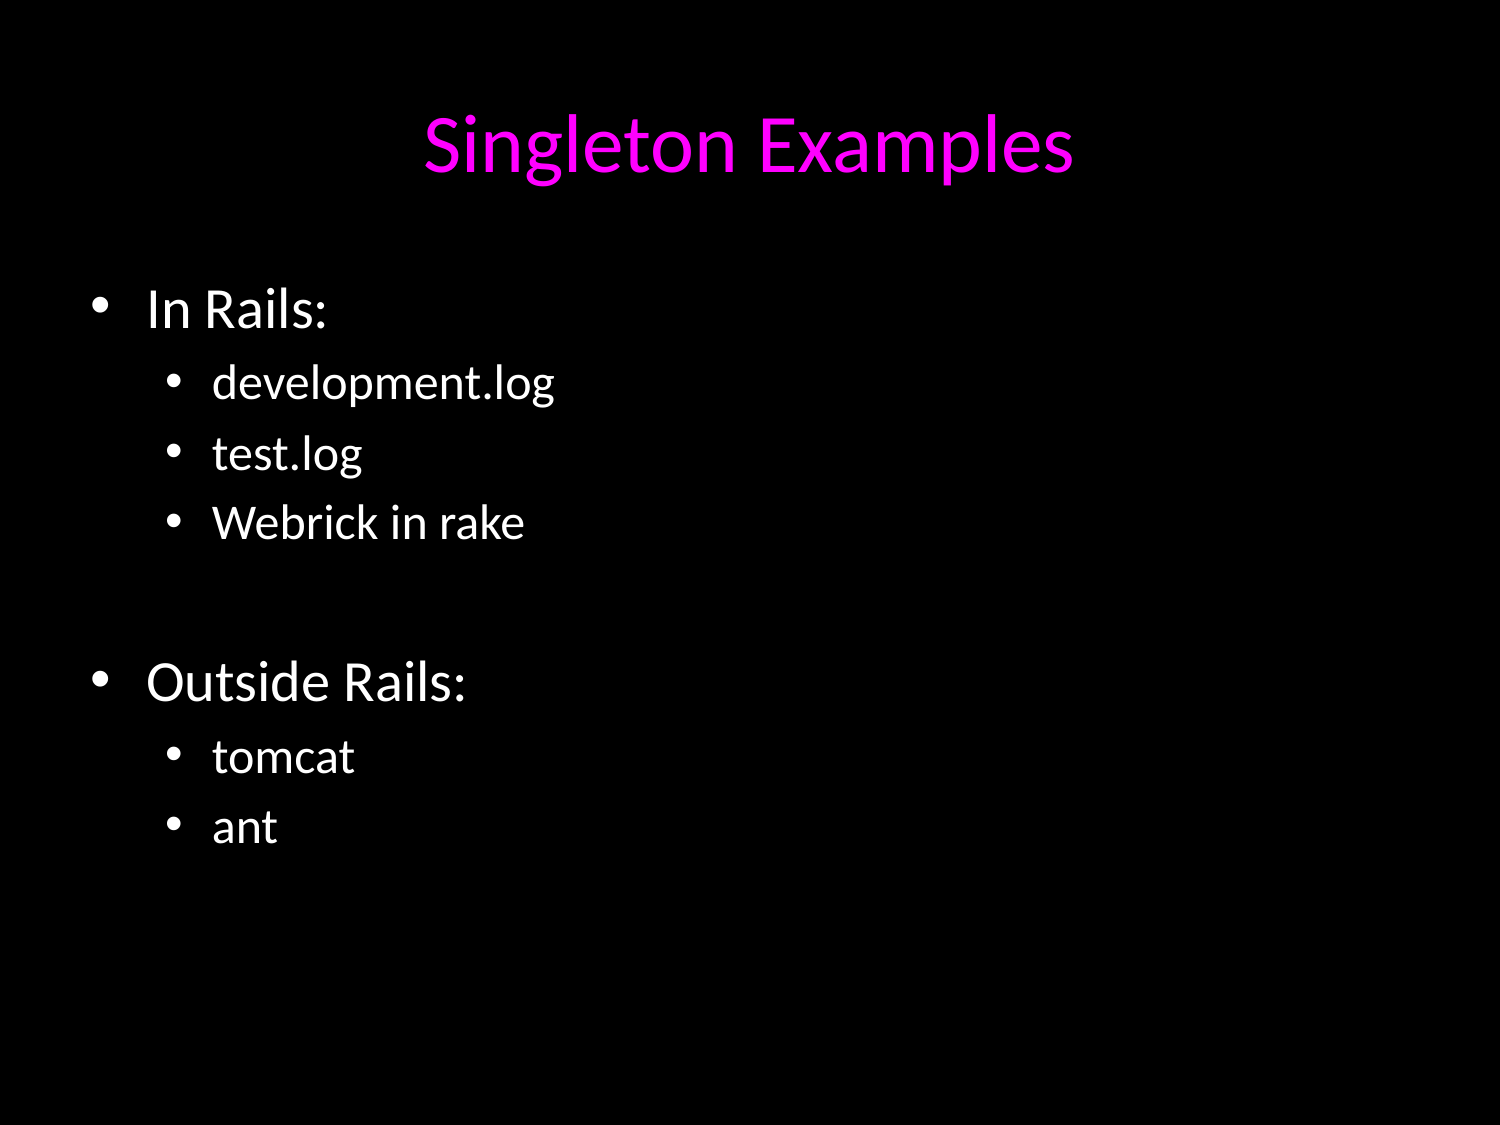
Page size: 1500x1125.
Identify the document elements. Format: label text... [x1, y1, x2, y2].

title Singleton Examples [75, 45, 1425, 233]
list In Rails: development.log test.log Webrick in rake Outside Rails: tomcat ant [75, 262, 1425, 1005]
